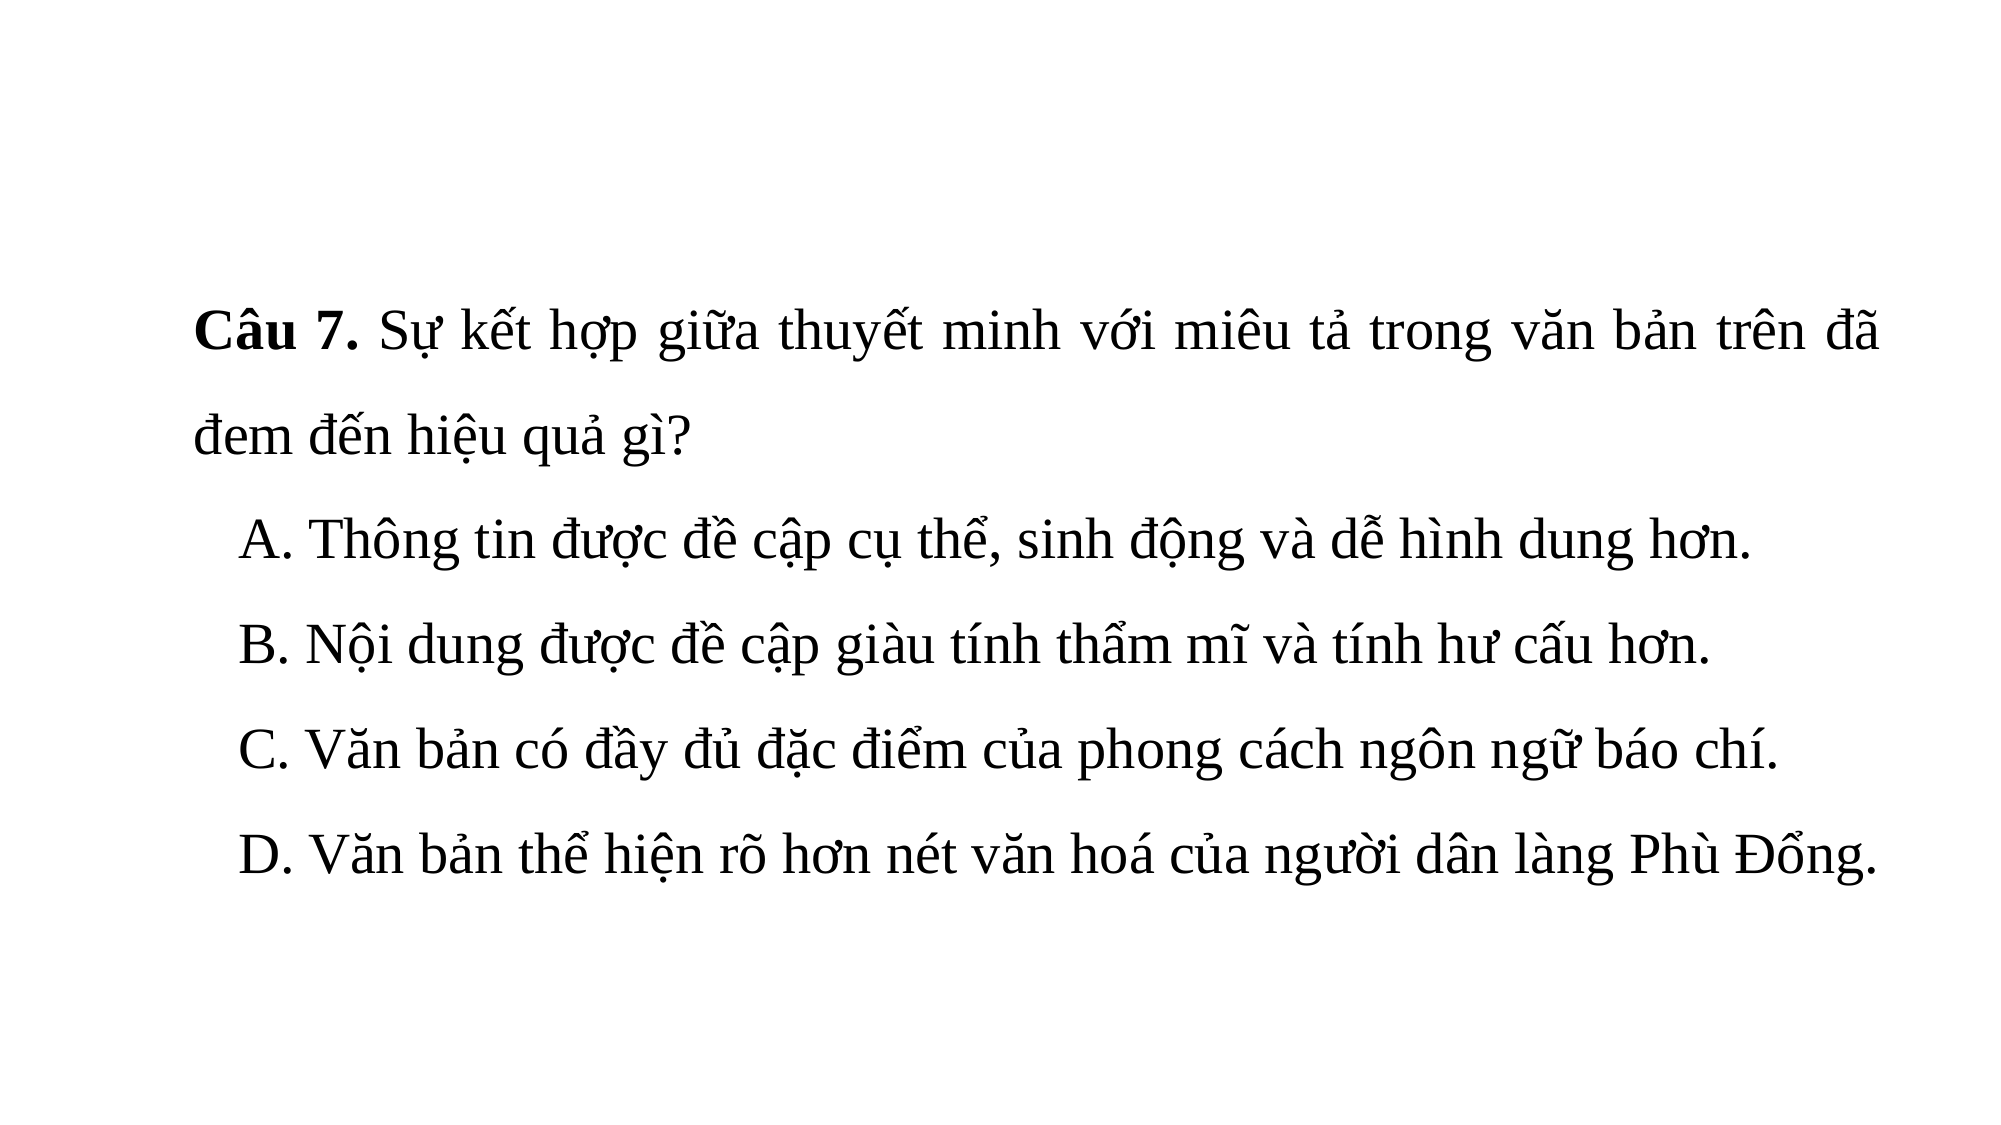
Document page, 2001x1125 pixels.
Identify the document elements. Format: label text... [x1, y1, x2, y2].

text_box Câu 7. Sự kết hợp giữa thuyết minh với miêu tả trong văn bản trên đã đem đến hiệu quả gì? A. Thông tin được đề cập cụ thể, sinh động và dễ hình dung hơn. B. Nội dung được đề cập giàu tính thẩm mĩ và tính hư cấu hơn. C. Văn bản có đầy đủ đặc điểm của phong cách ngôn ngữ báo chí. D. Văn bản thể hiện rõ hơn nét văn hoá của người dân làng Phù Đổng. [179, 248, 1897, 893]
